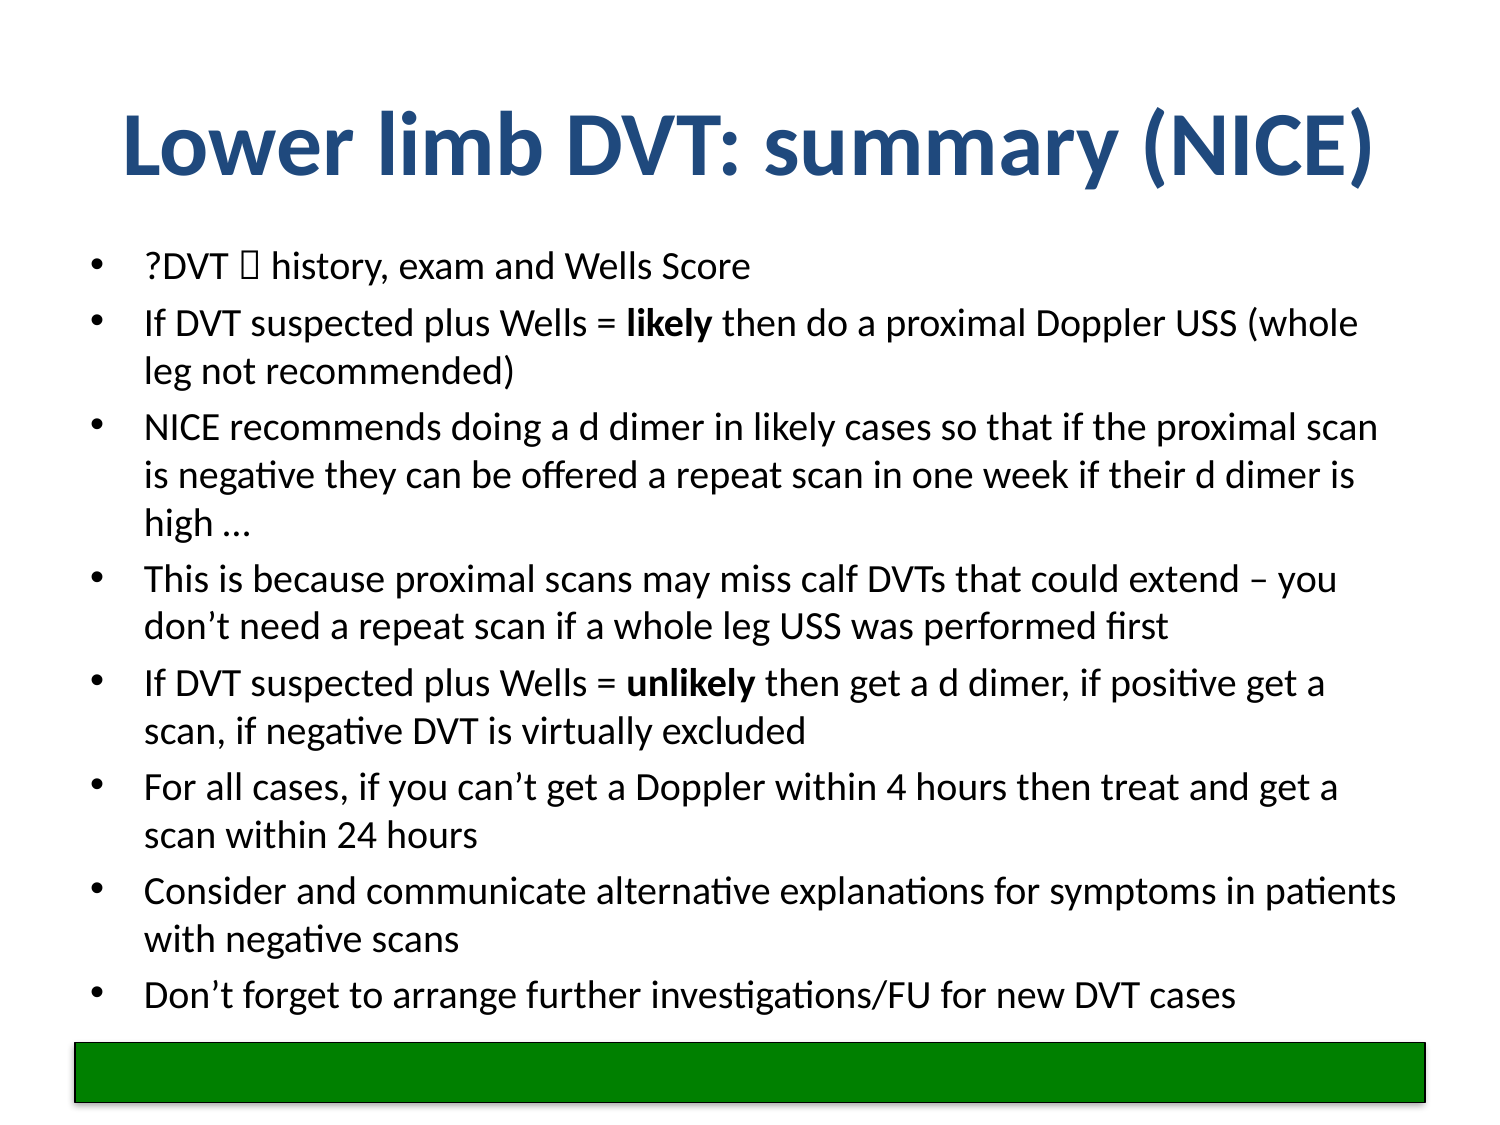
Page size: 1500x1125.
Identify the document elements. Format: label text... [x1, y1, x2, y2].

list ?DVT  history, exam and Wells Score If DVT suspected plus Wells = likely then do a proximal Doppler USS (whole leg not recommended) NICE recommends doing a d dimer in likely cases so that if the proximal scan is negative they can be offered a repeat scan in one week if their d dimer is high … This is because proximal scans may miss calf DVTs that could extend – you don’t need a repeat scan if a whole leg USS was performed first If DVT suspected plus Wells = unlikely then get a d dimer, if positive get a scan, if negative DVT is virtually excluded For all cases, if you can’t get a Doppler within 4 hours then treat and get a scan within 24 hours Consider and communicate alternative explanations for symptoms in patients with negative scans Don’t forget to arrange further investigations/FU for new DVT cases [75, 232, 1425, 1032]
title Lower limb DVT: summary (NICE) [75, 45, 1425, 232]
